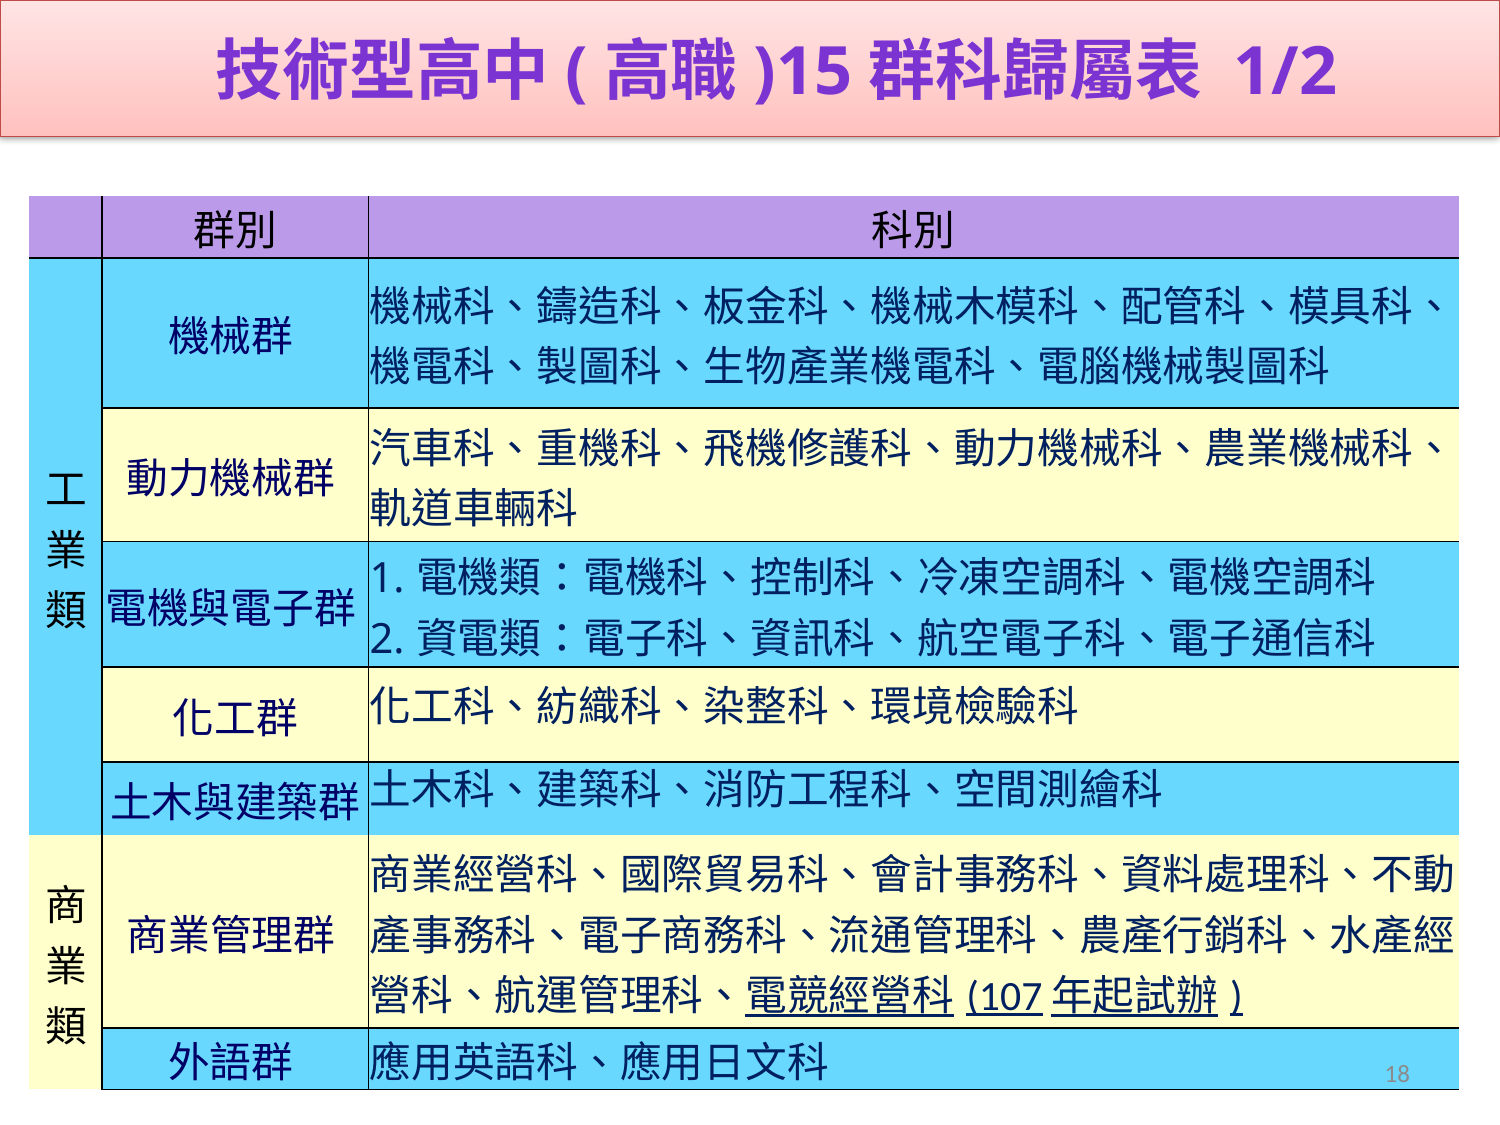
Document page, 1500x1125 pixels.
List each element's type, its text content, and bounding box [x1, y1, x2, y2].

table_cell 商業管理群 [103, 835, 368, 1027]
table_cell 土木科、建築科、消防工程科、空間測繪科 [369, 763, 1459, 835]
table_cell 土木與建築群 [103, 763, 368, 835]
table_cell 動力機械群 [103, 409, 368, 541]
table_cell 商業類 [29, 835, 101, 1089]
table_header [29, 196, 101, 257]
table_cell 機械科、鑄造科、板金科、機械木模科、配管科、模具科、機電科、製圖科、生物產業機電科、電腦機械製圖科 [369, 259, 1459, 407]
table_cell 電機與電子群 [103, 542, 368, 666]
table_cell 應用英語科、應用日文科 [369, 1029, 1459, 1089]
table_header 科別 [369, 196, 1459, 257]
table_cell 化工群 [103, 668, 368, 761]
table_cell 商業經營科、國際貿易科、會計事務科、資料處理科、不動產事務科、電子商務科、流通管理科、農產行銷科、水產經營科、航運管理科、電競經營科(107年起試辦) [369, 835, 1459, 1027]
table_cell 工業類 [29, 259, 101, 835]
text_box 技術型高中(高職)15群科歸屬表 1/2 [0, 0, 1500, 137]
table_cell 汽車科、重機科、飛機修護科、動力機械科、農業機械科、軌道車輛科 [369, 409, 1459, 541]
table_cell 機械群 [103, 259, 368, 407]
table_header 群別 [103, 196, 368, 257]
slide_number 18 [1074, 1042, 1425, 1103]
table_cell 外語群 [103, 1029, 368, 1089]
table_cell 化工科、紡織科、染整科、環境檢驗科 [369, 668, 1459, 761]
table_cell 1.電機類：電機科、控制科、冷凍空調科、電機空調科 2.資電類：電子科、資訊科、航空電子科、電子通信科 [369, 542, 1459, 666]
